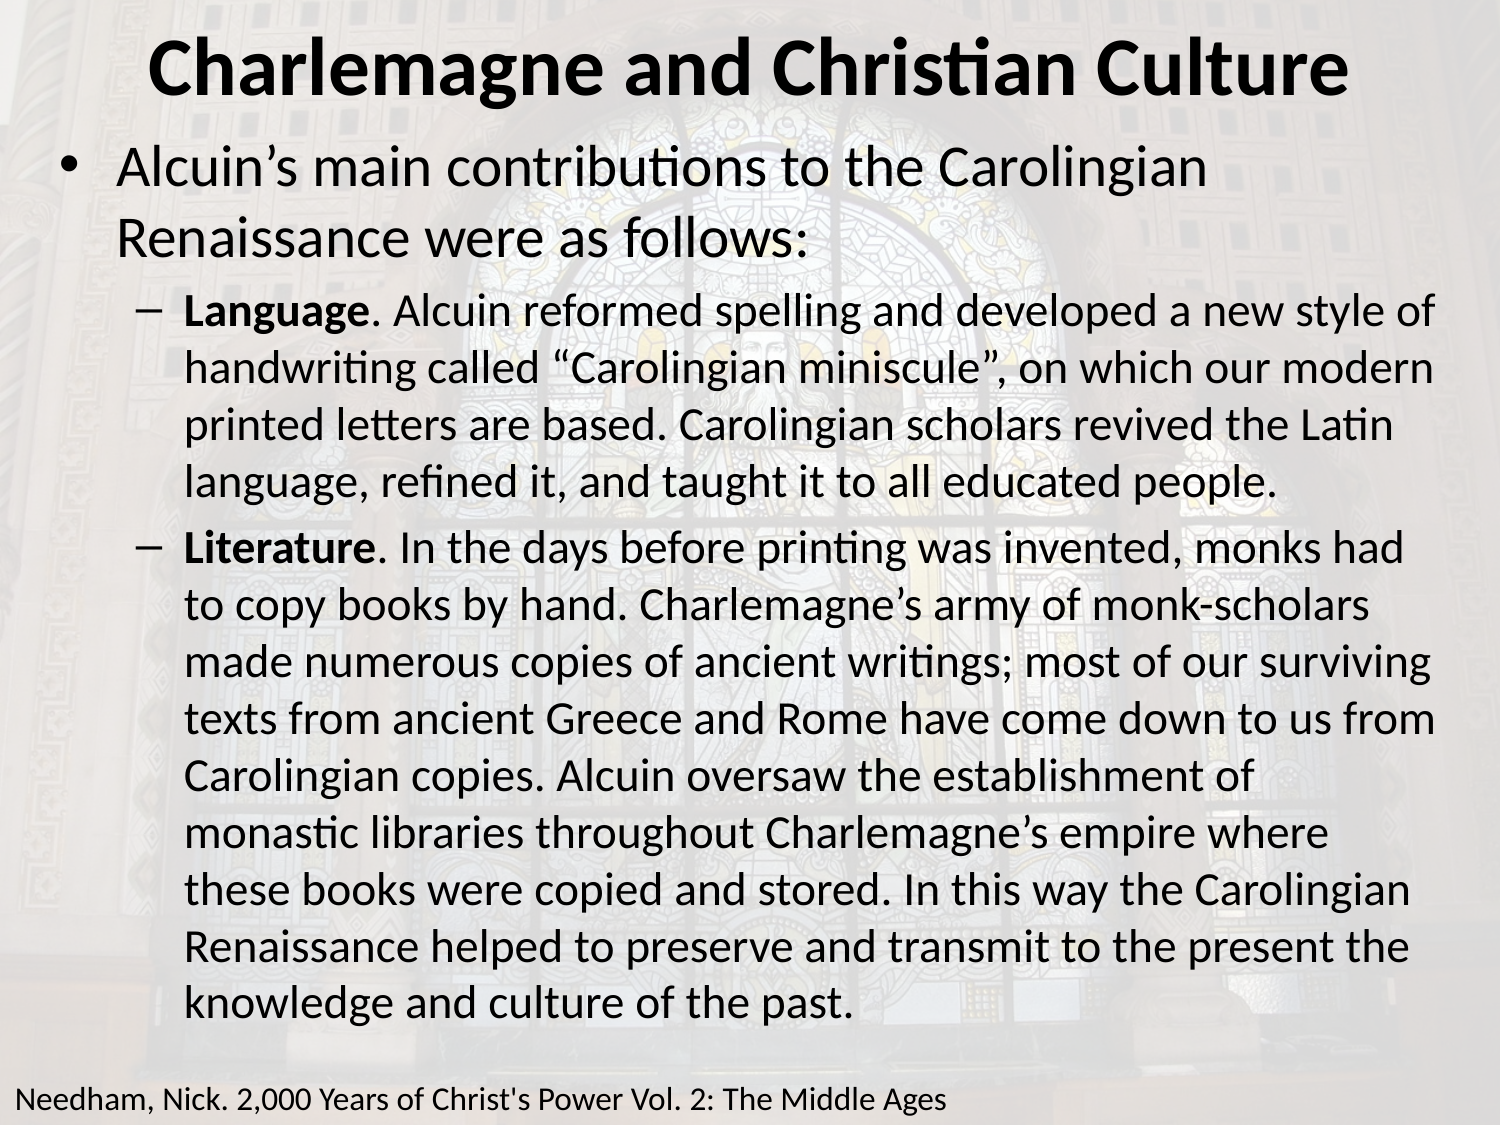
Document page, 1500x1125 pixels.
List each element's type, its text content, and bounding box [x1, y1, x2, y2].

list Alcuin’s main contributions to the Carolingian Renaissance were as follows: Language. Alcuin reformed spelling and developed a new style of handwriting called “Carolingian miniscule”, on which our modern printed letters are based. Carolingian scholars revived the Latin language, refined it, and taught it to all educated people. Literature. In the days before printing was invented, monks had to copy books by hand. Charlemagne’s army of monk-scholars made numerous copies of ancient writings; most of our surviving texts from ancient Greece and Rome have come down to us from Carolingian copies. Alcuin oversaw the establishment of monastic libraries throughout Charlemagne’s empire where these books were copied and stored. In this way the Carolingian Renaissance helped to preserve and transmit to the present the knowledge and culture of the past. [43, 119, 1457, 1069]
text_box Needham, Nick. 2,000 Years of Christ's Power Vol. 2: The Middle Ages [0, 1069, 1500, 1125]
title Charlemagne and Christian Culture [0, 0, 1500, 125]
